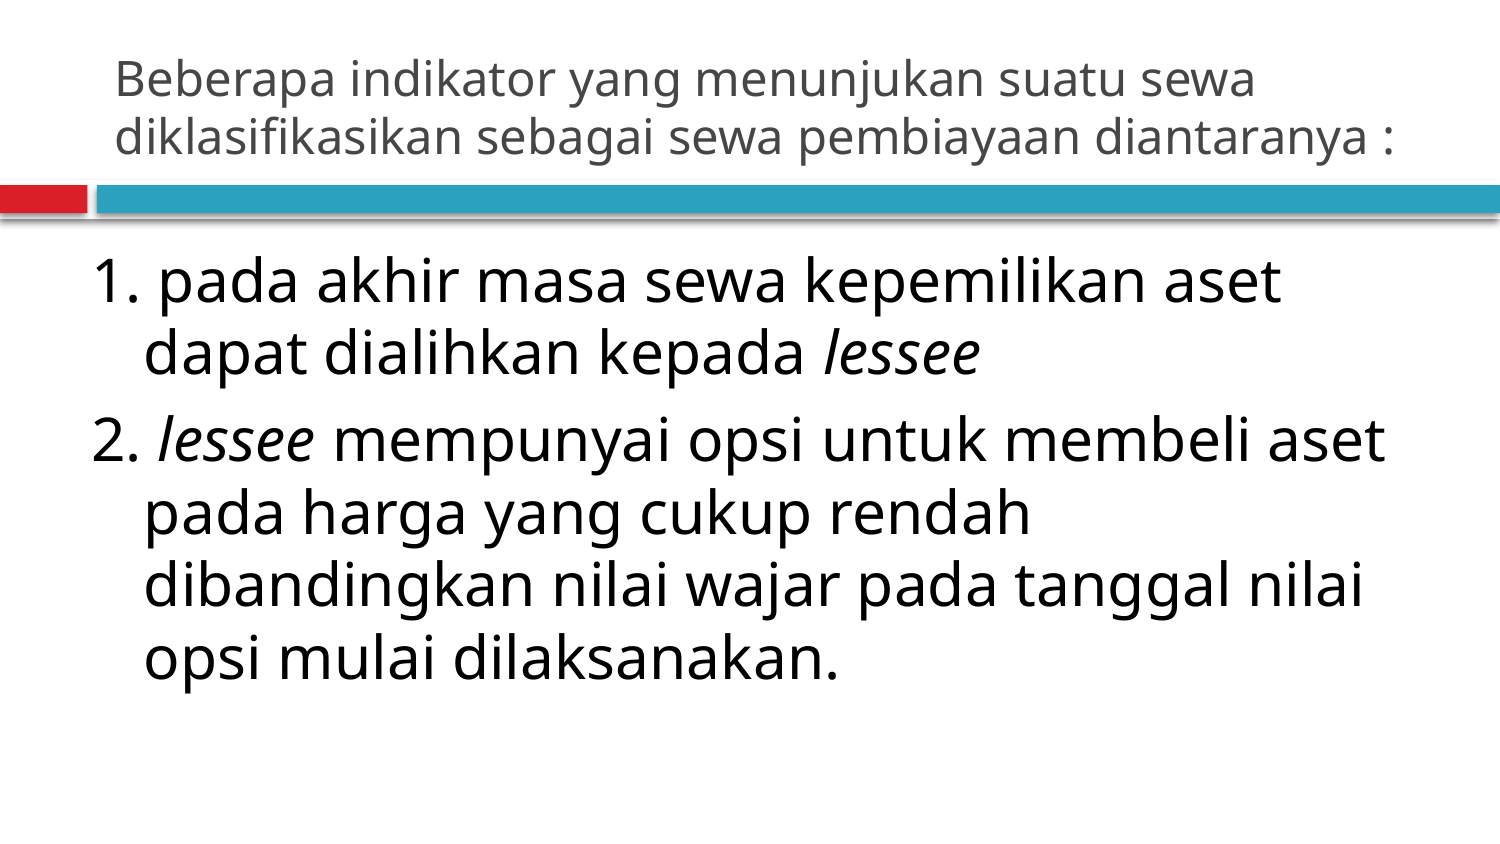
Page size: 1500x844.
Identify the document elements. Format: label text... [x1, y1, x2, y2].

list 1. pada akhir masa sewa kepemilikan aset dapat dialihkan kepada lessee 2. lessee mempunyai opsi untuk membeli aset pada harga yang cukup rendah dibandingkan nilai wajar pada tanggal nilai opsi mulai dilaksanakan. [76, 234, 1438, 760]
title Beberapa indikator yang menunjukan suatu sewa diklasifikasikan sebagai sewa pembiayaan diantaranya : [100, 32, 1426, 172]
